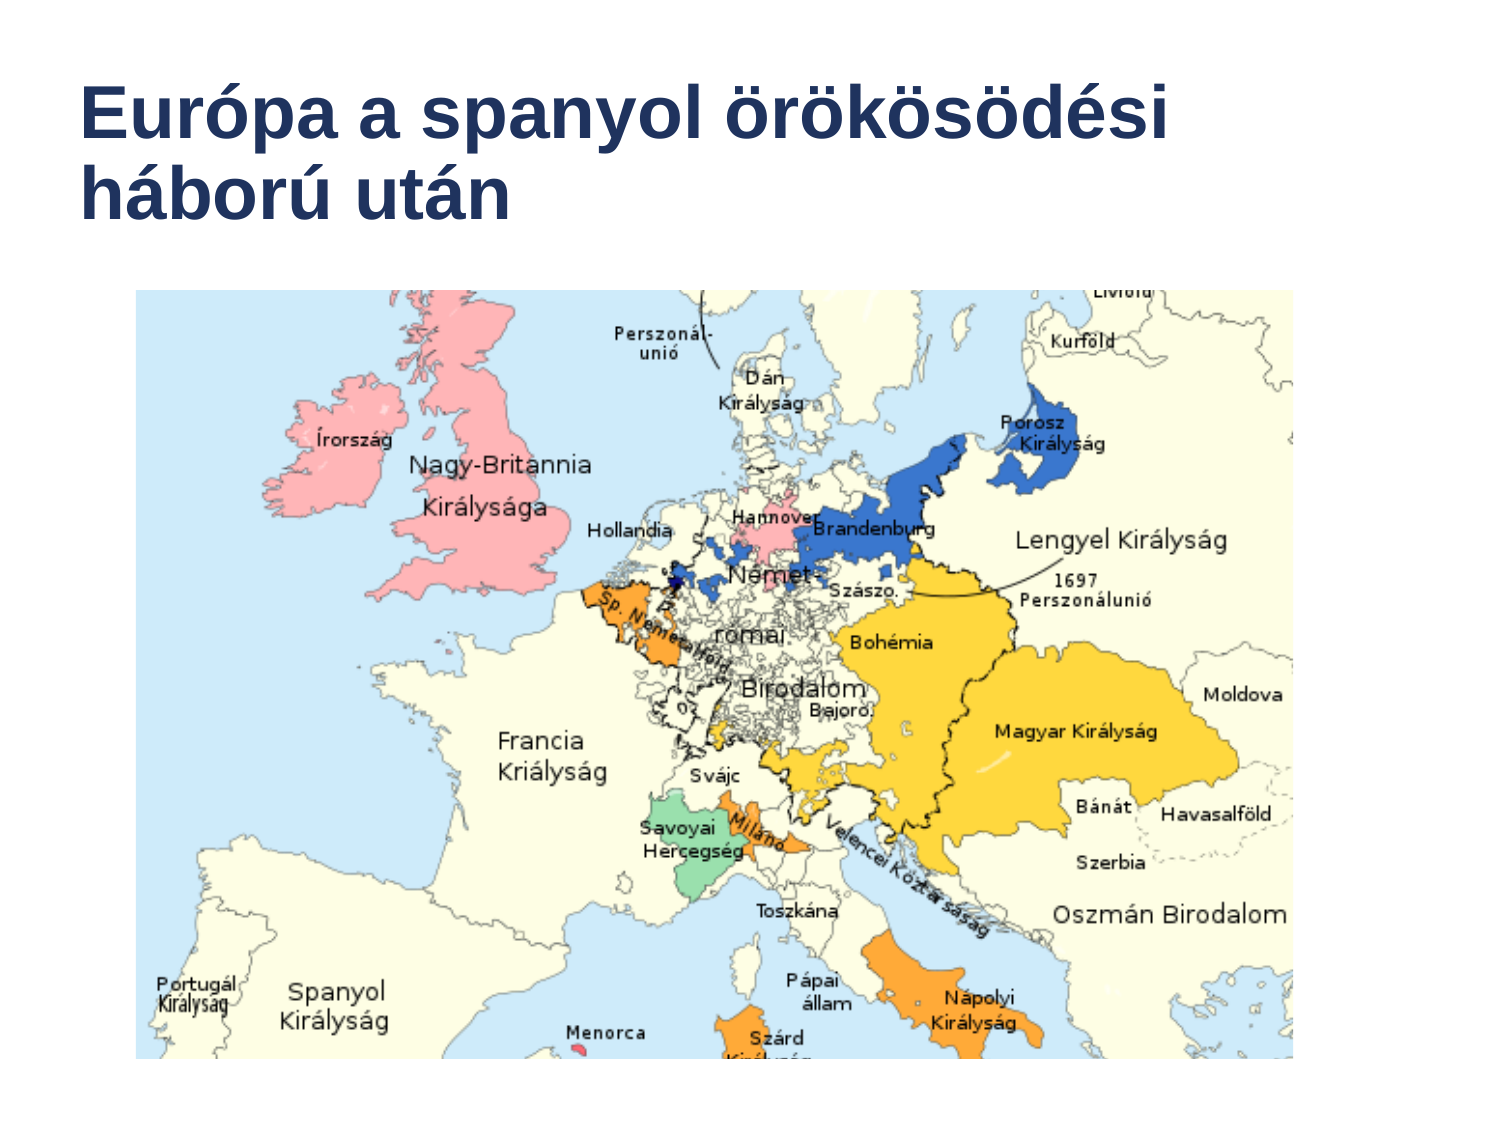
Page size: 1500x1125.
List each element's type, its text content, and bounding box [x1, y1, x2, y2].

picture [135, 290, 1294, 1059]
title Európa a spanyol örökösödési háború után [64, 66, 1436, 244]
